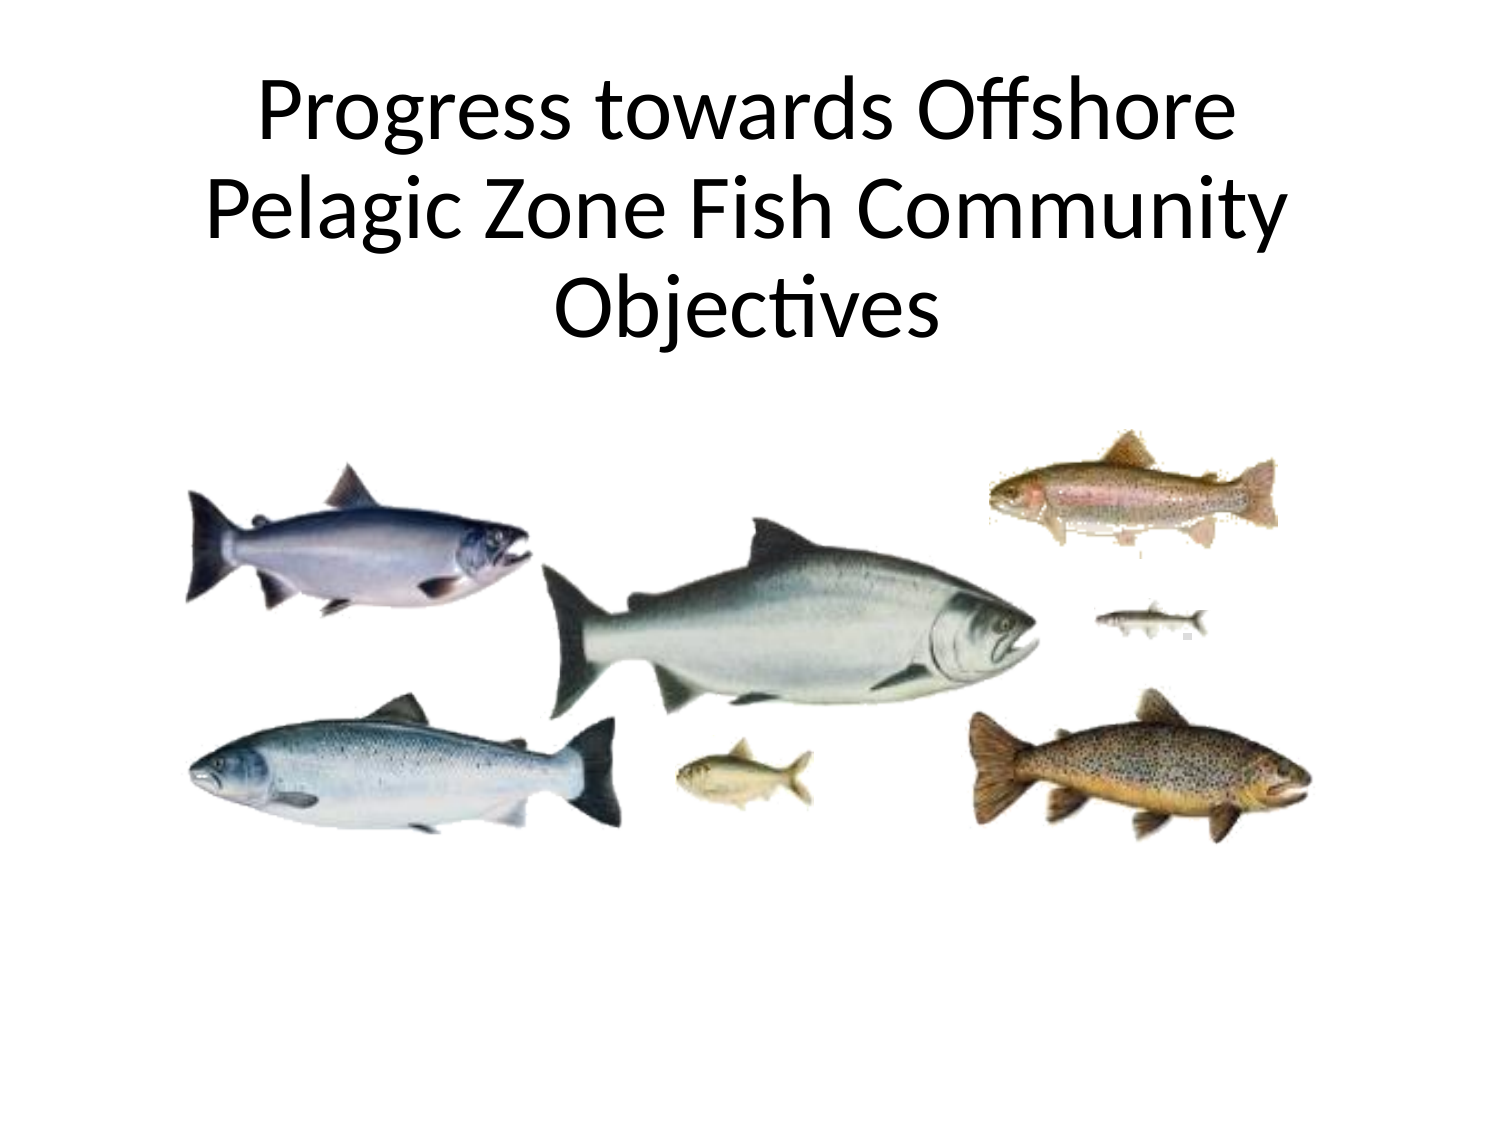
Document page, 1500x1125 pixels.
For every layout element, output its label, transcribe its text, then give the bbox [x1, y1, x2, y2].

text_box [177, 429, 1318, 865]
subtitle Progress towards Offshore Pelagic Zone Fish Community Objectives [110, 52, 1386, 278]
